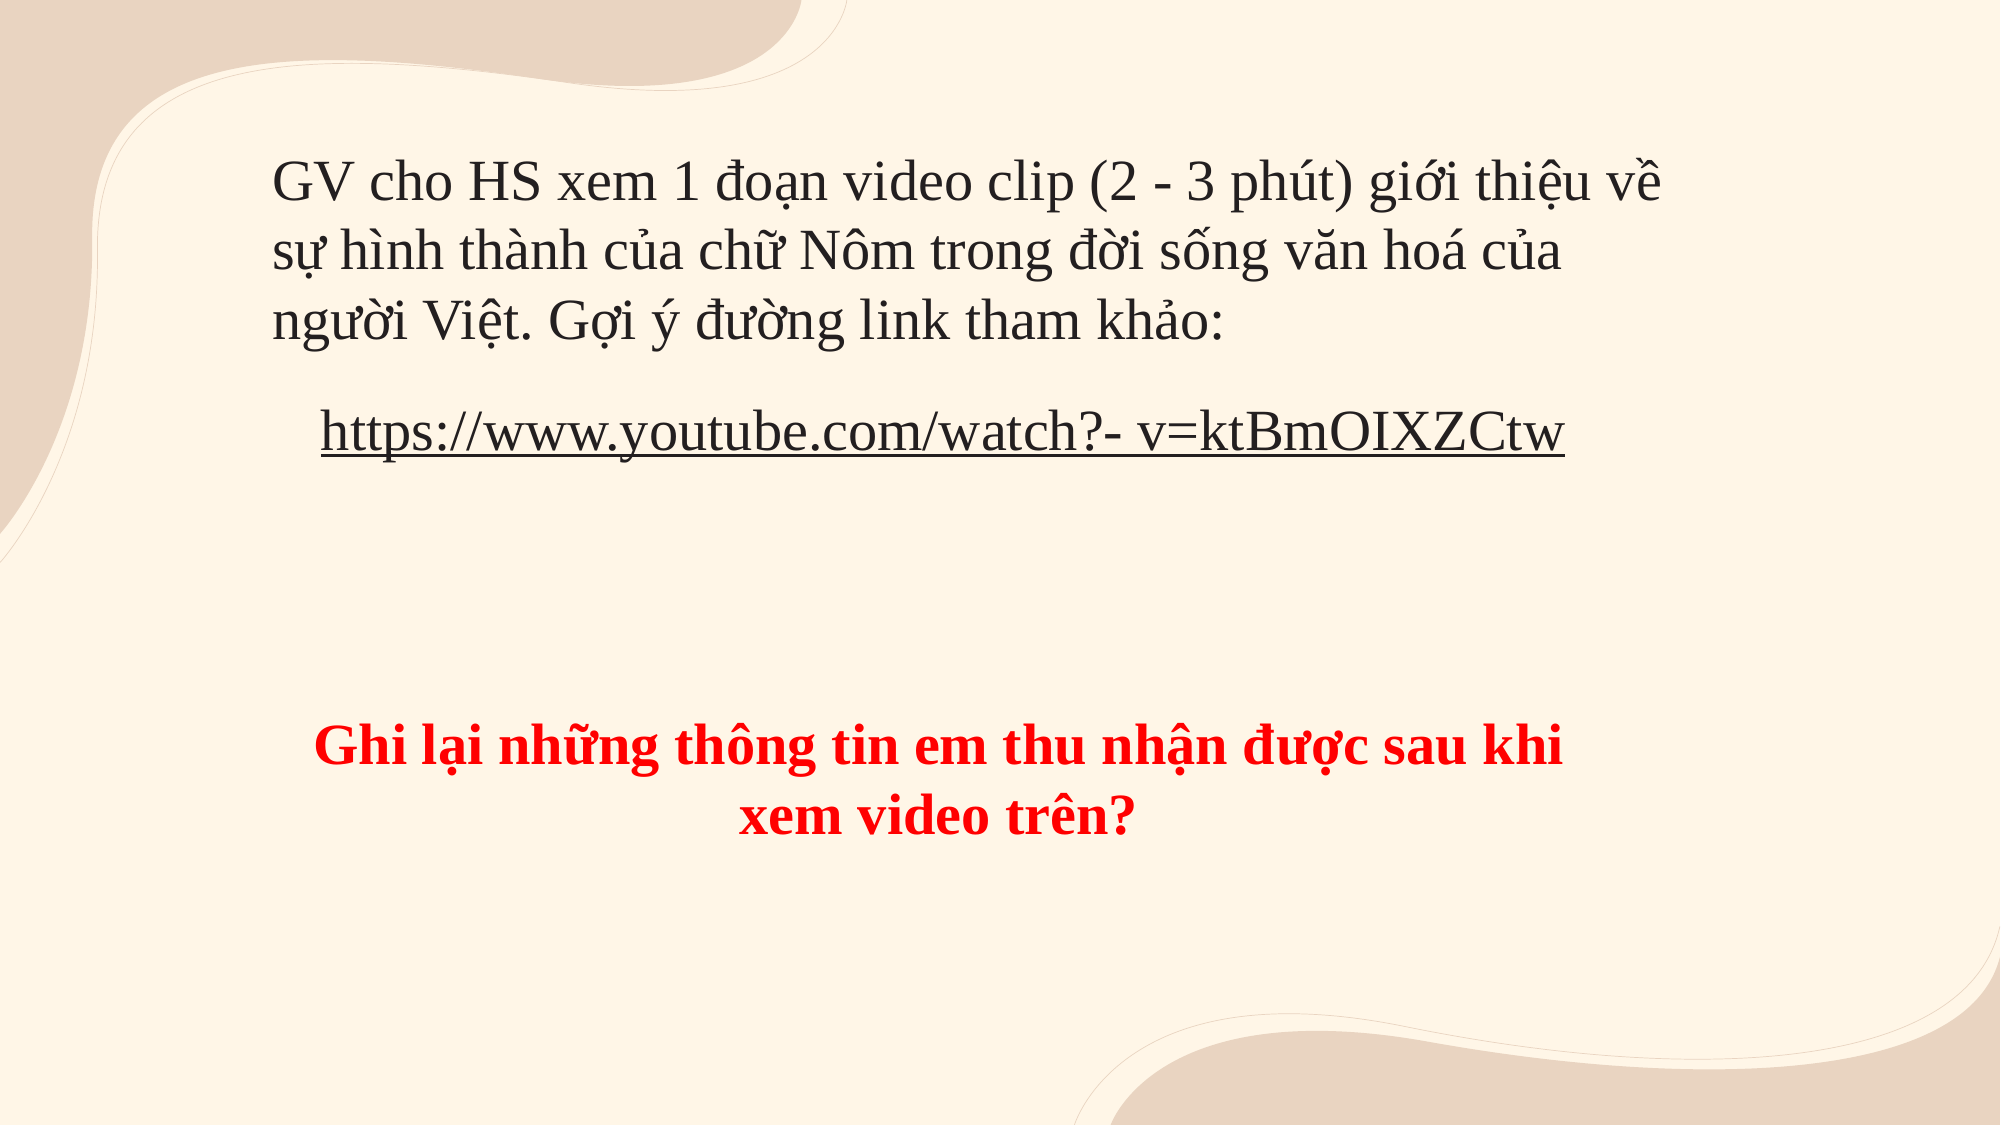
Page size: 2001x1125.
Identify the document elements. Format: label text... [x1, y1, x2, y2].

text_box GV cho HS xem 1 đoạn video clip (2 - 3 phút) giới thiệu về sự hình thành của chữ Nôm trong đời sống văn hoá của người Việt. Gợi ý đường link tham khảo: [257, 134, 1720, 359]
text_box Ghi lại những thông tin em thu nhận được sau khi xem video trên? [257, 698, 1621, 854]
text_box https://www.youtube.com/watch?- v=ktBmOIXZCtw [306, 384, 1610, 470]
